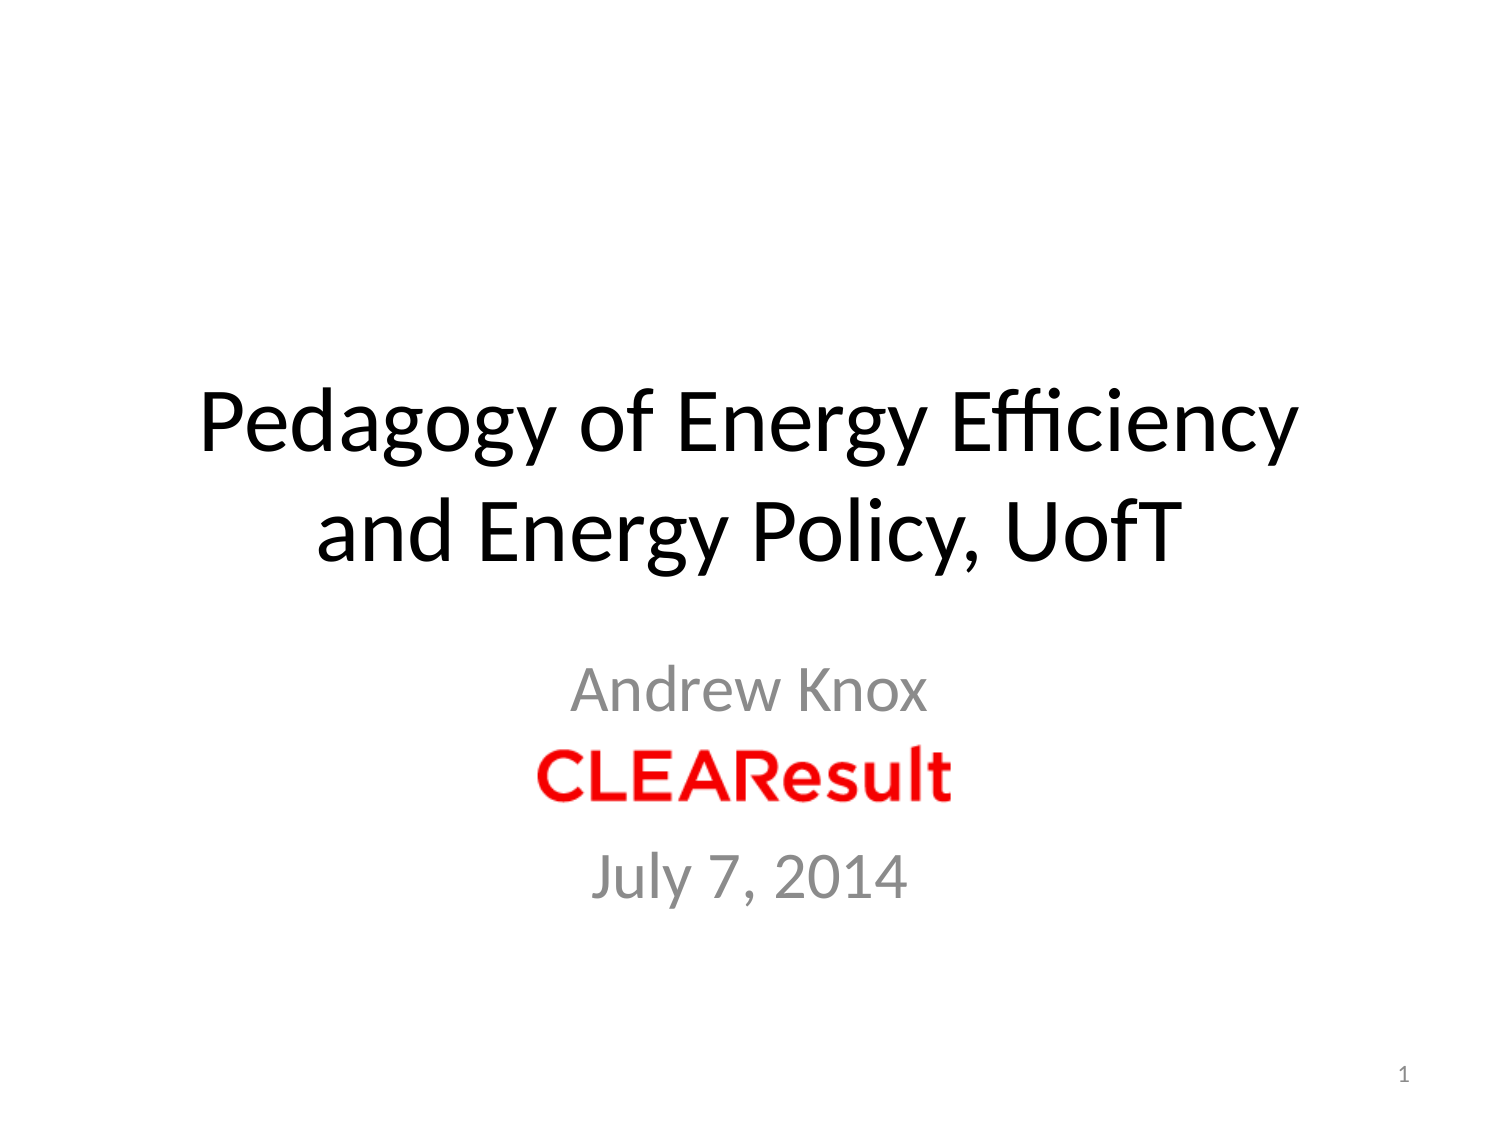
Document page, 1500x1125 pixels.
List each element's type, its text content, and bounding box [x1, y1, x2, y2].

subtitle Andrew Knox July 7, 2014 [225, 637, 1275, 925]
picture [527, 737, 965, 812]
title Pedagogy of Energy Efficiency and Energy Policy, UofT [112, 349, 1388, 591]
slide_number 1 [1074, 1042, 1425, 1103]
